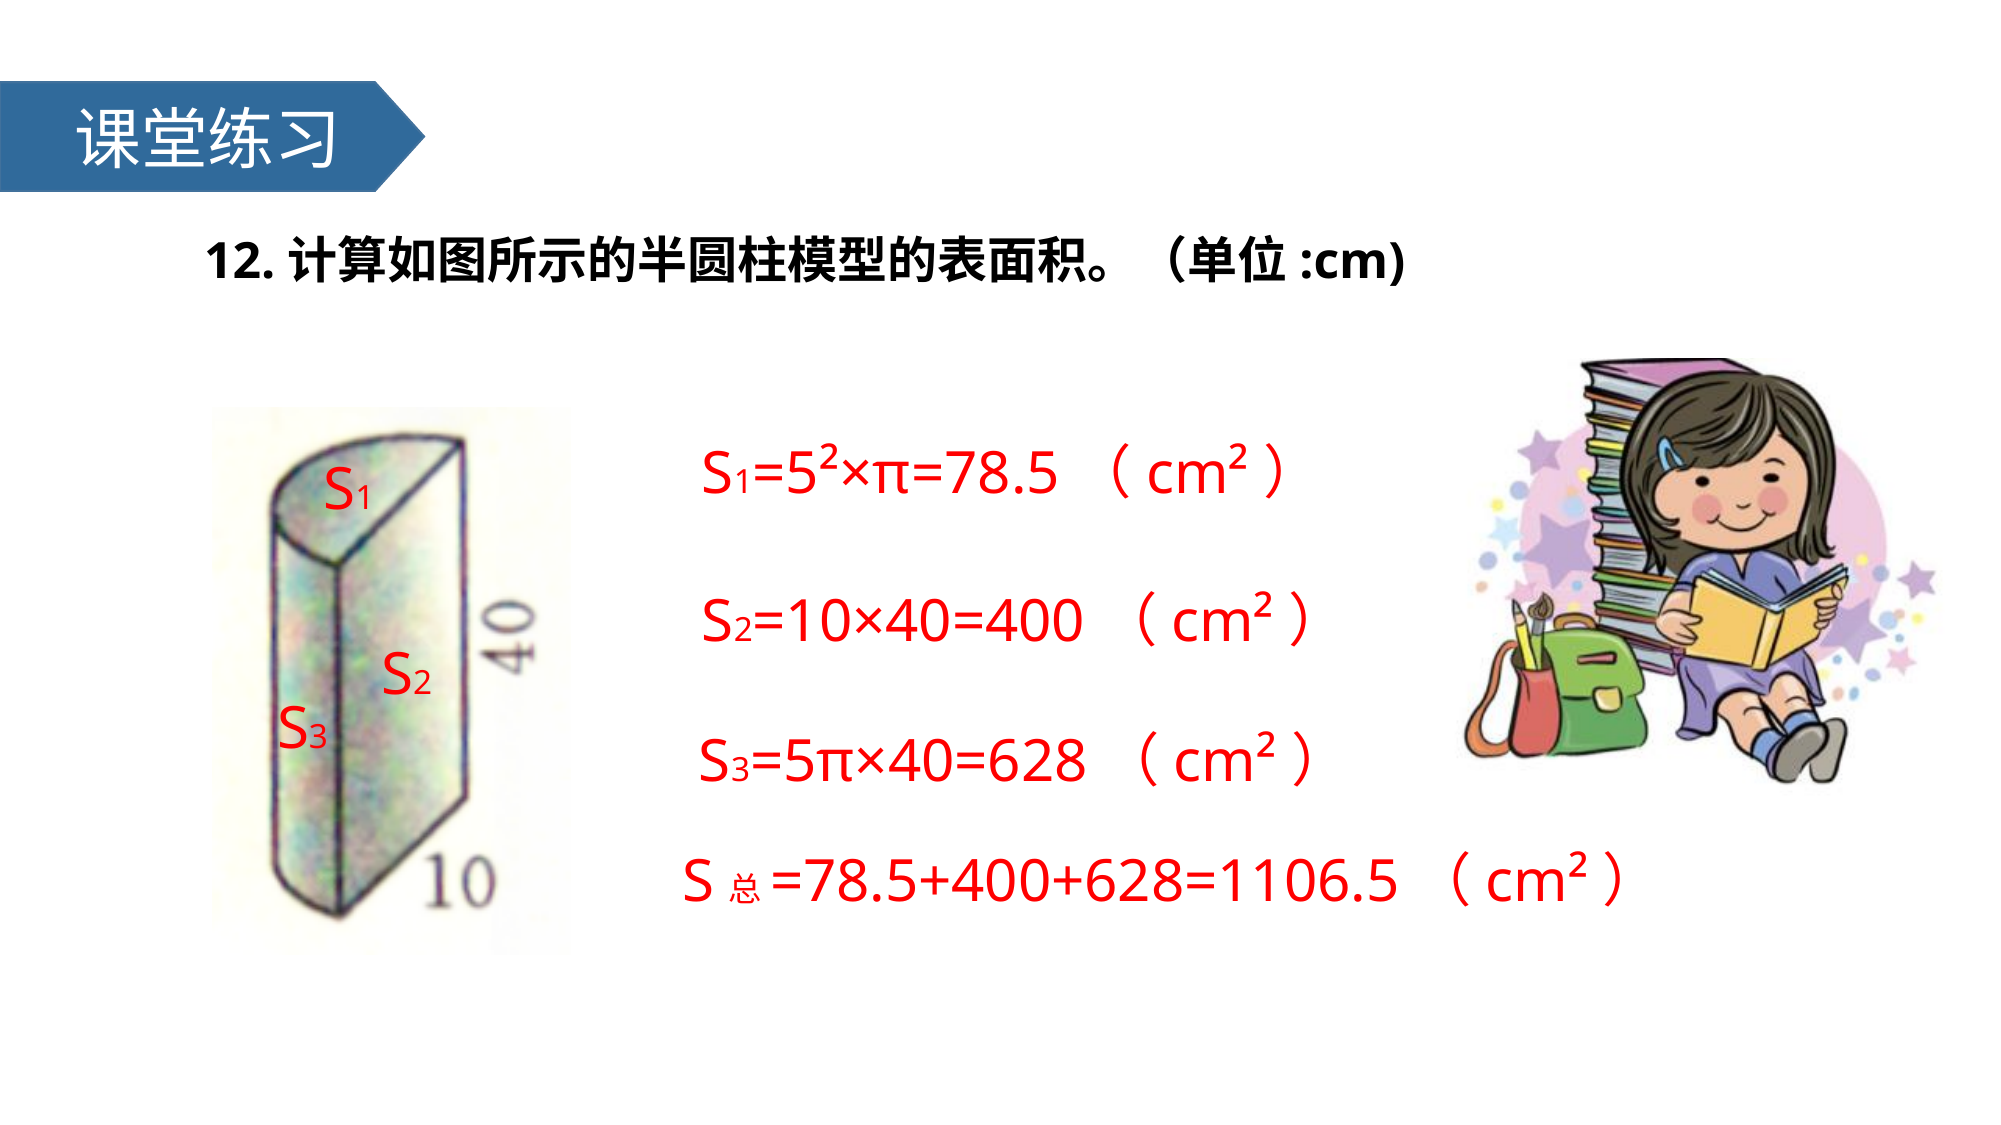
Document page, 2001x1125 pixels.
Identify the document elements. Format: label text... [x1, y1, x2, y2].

text_box 12.计算如图所示的半圆柱模型的表面积。（单位:cm) [189, 190, 1570, 296]
picture [211, 407, 571, 955]
text_box 课堂练习 [0, 82, 425, 191]
text_box S总=78.5+400+628=1106.5（cm²） [667, 835, 1676, 921]
text_box S2=10×40=400（cm²） [686, 575, 1318, 660]
picture [1318, 358, 1969, 802]
text_box S1=5²×π=78.5（cm²） [686, 428, 1318, 514]
text_box S3=5π×40=628（cm²） [684, 715, 1318, 801]
